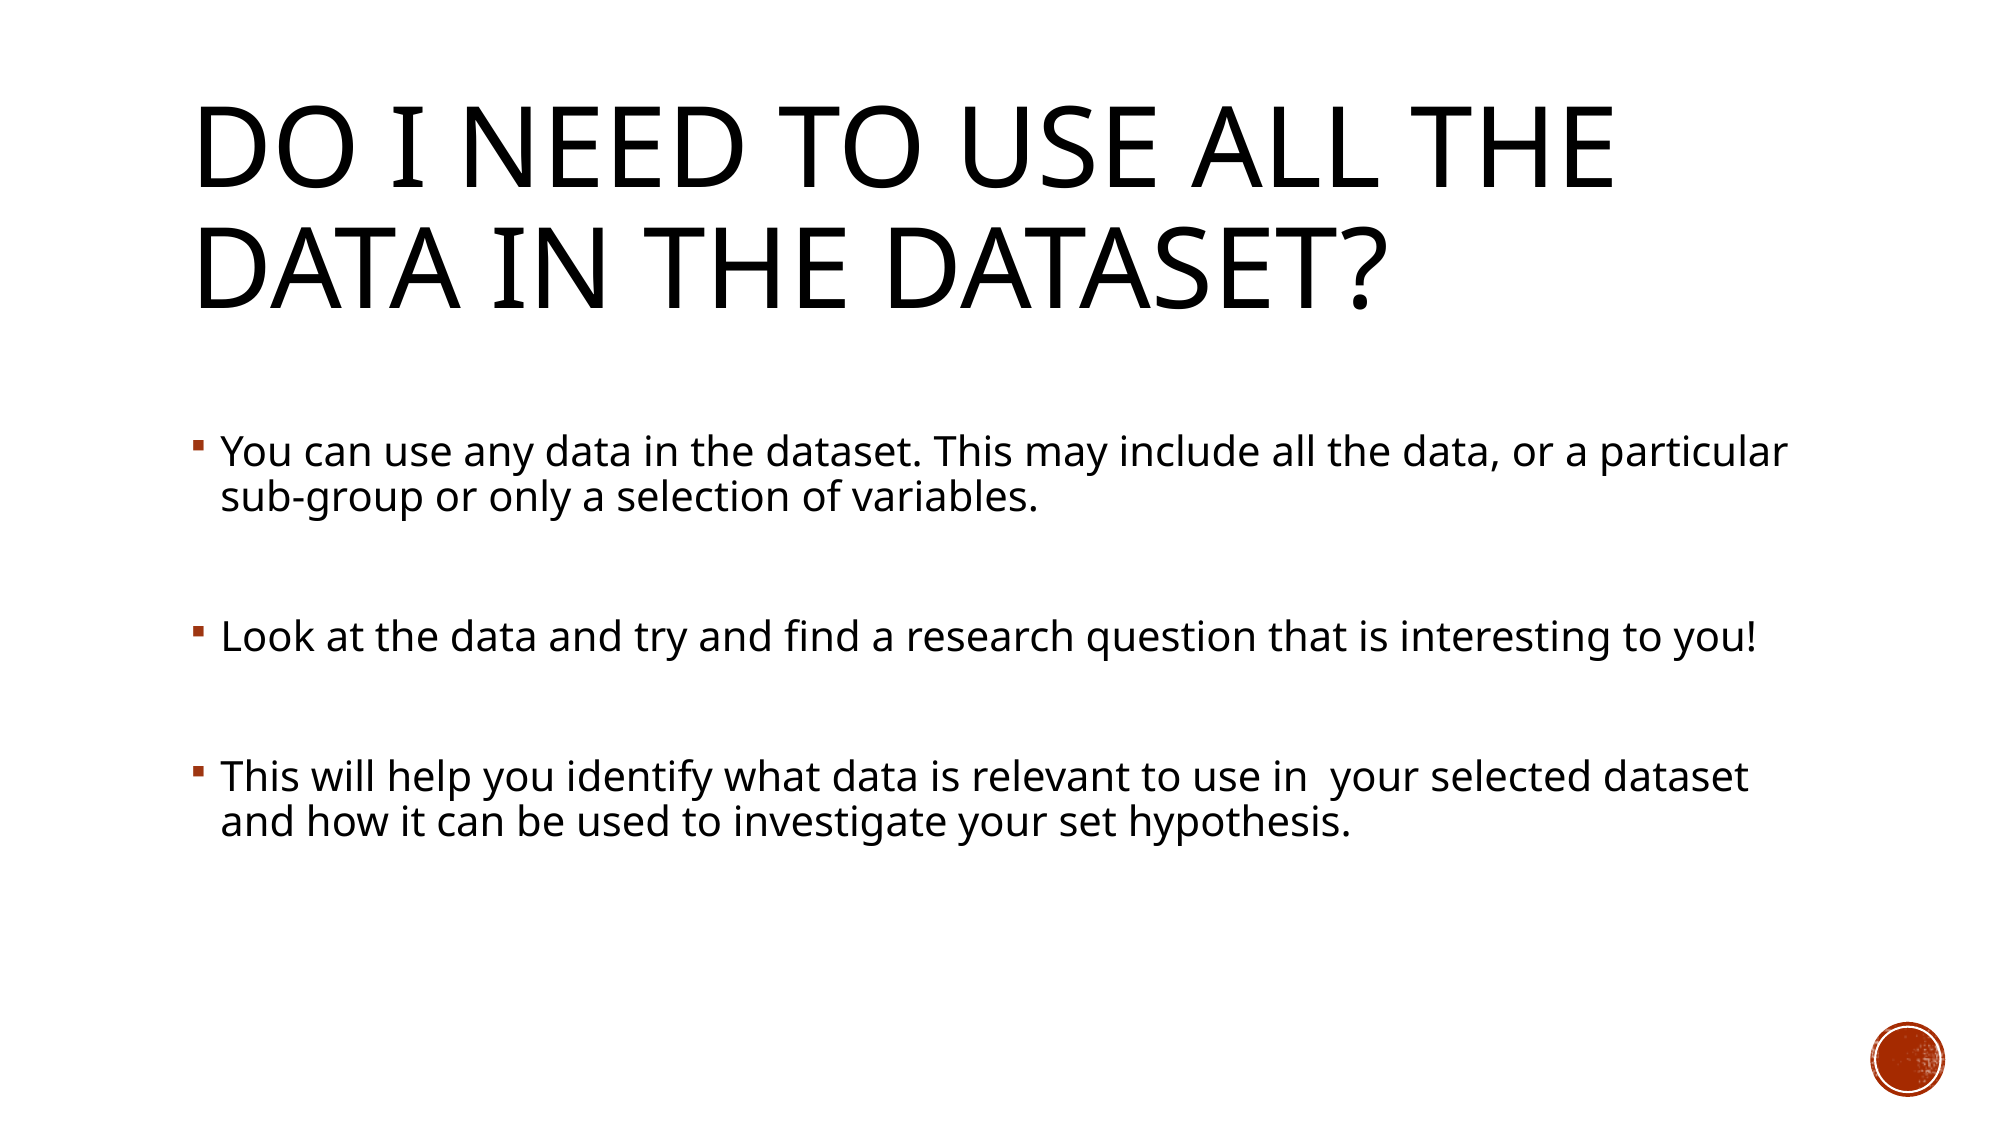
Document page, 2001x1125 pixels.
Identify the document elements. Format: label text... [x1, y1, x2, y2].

title Do I need to use all the data in the Dataset? [175, 79, 1826, 344]
list You can use any data in the dataset. This may include all the data, or a particular sub-group or only a selection of variables. Look at the data and try and find a research question that is interesting to you! This will help you identify what data is relevant to use in your selected dataset and how it can be used to investigate your set hypothesis. [175, 348, 1826, 1013]
